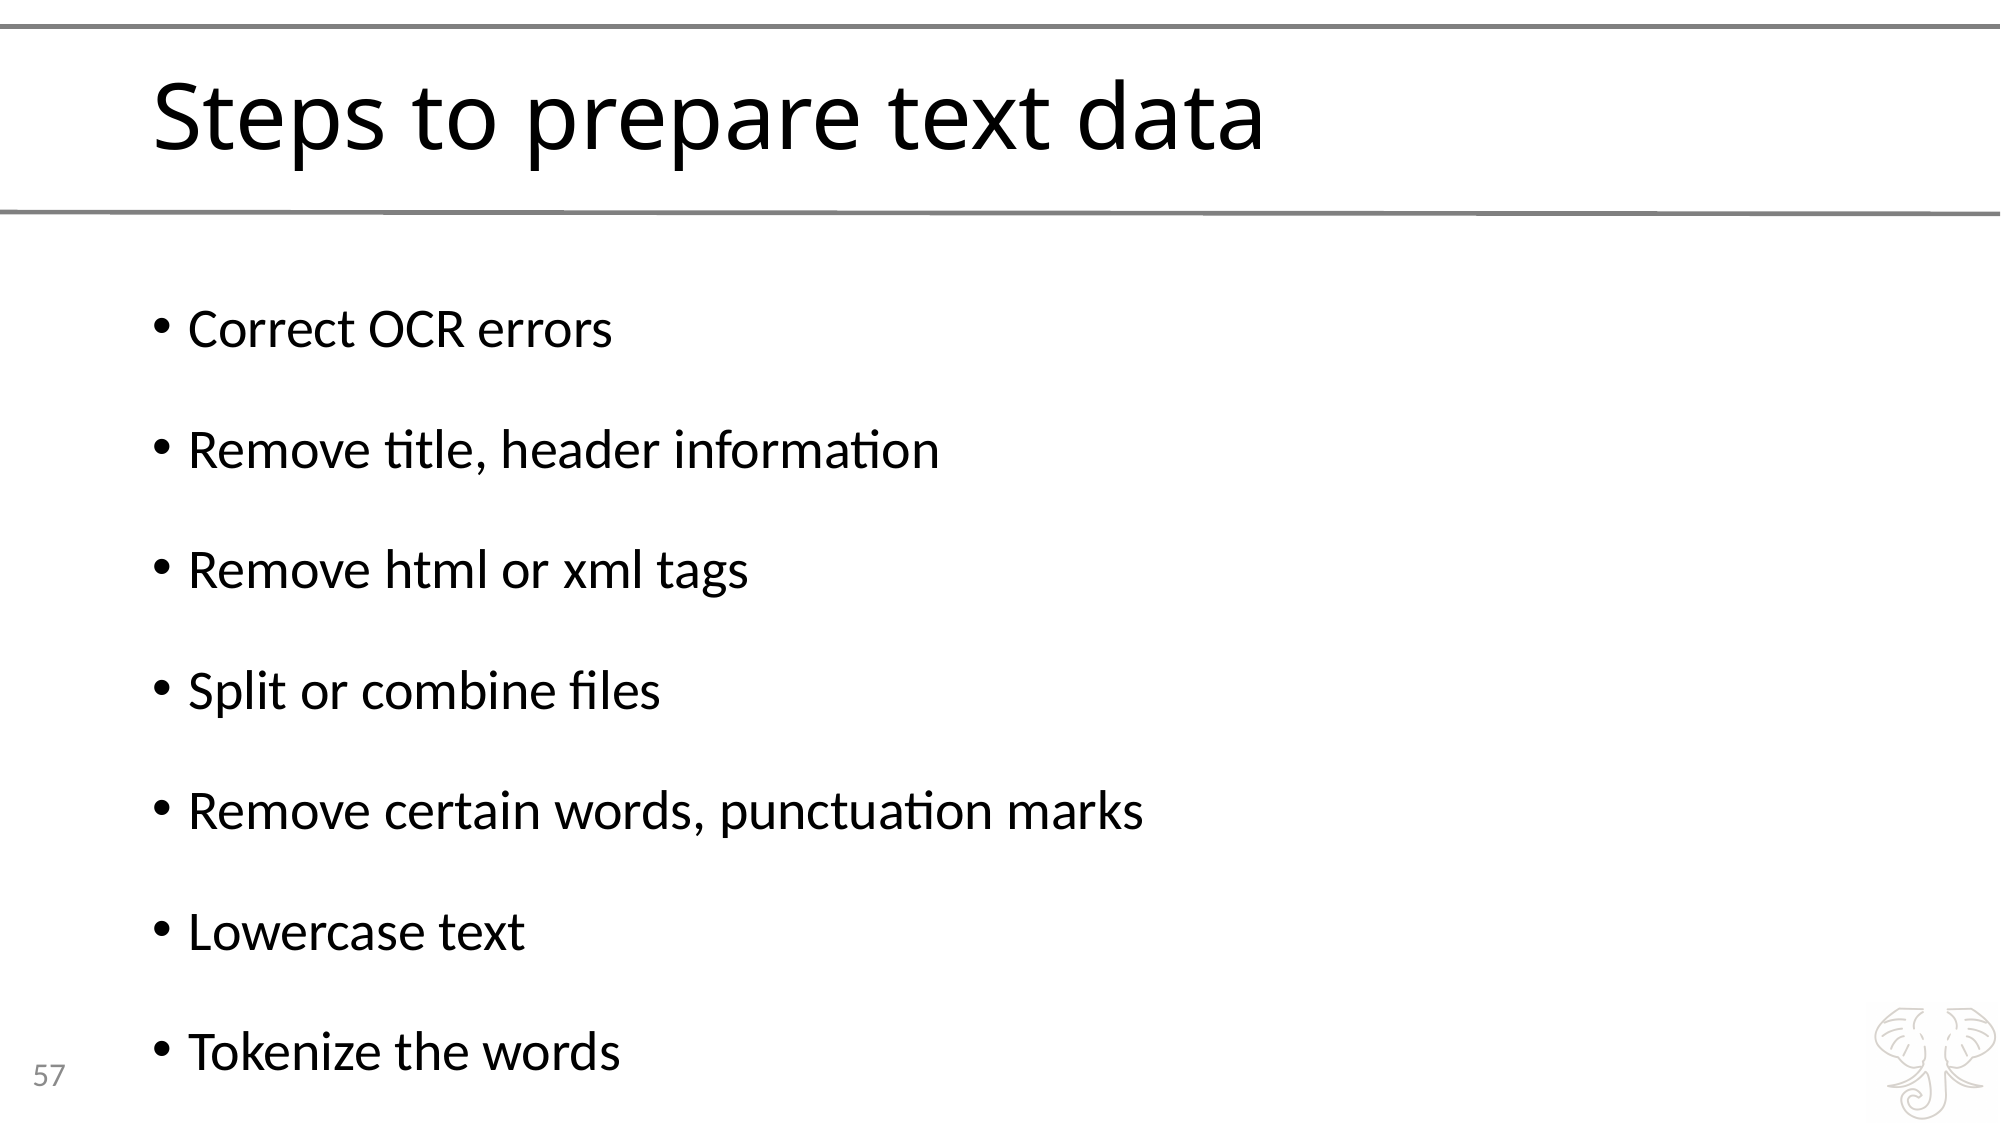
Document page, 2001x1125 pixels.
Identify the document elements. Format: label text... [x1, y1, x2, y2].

picture [1866, 1002, 1998, 1123]
list Correct OCR errors Remove title, header information Remove html or xml tags Split or combine files Remove certain words, punctuation marks Lowercase text Tokenize the words [137, 251, 1863, 1093]
slide_number 57 [17, 1042, 468, 1103]
title Steps to prepare text data [137, 26, 1863, 213]
